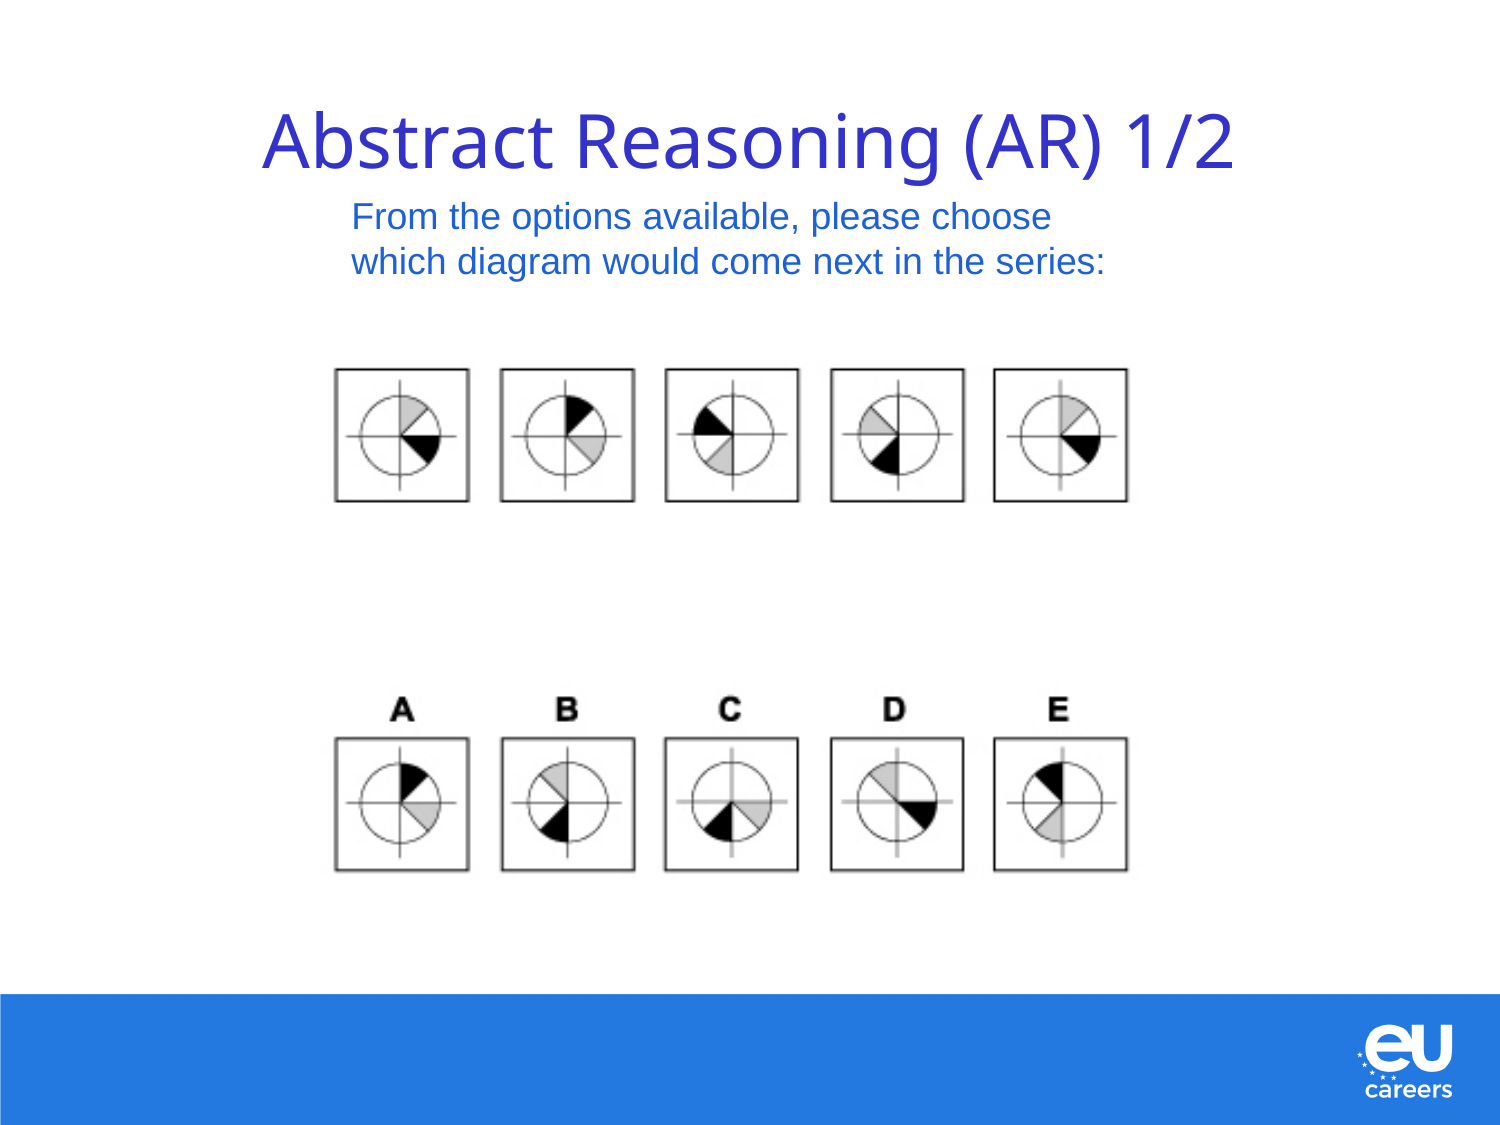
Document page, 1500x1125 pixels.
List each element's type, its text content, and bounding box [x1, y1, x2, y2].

text_box From the options available, please choose which diagram would come next in the series: [336, 184, 1164, 253]
picture [0, 994, 1500, 1125]
picture [300, 255, 1166, 933]
title Abstract Reasoning (AR) 1/2 [75, 45, 1425, 233]
